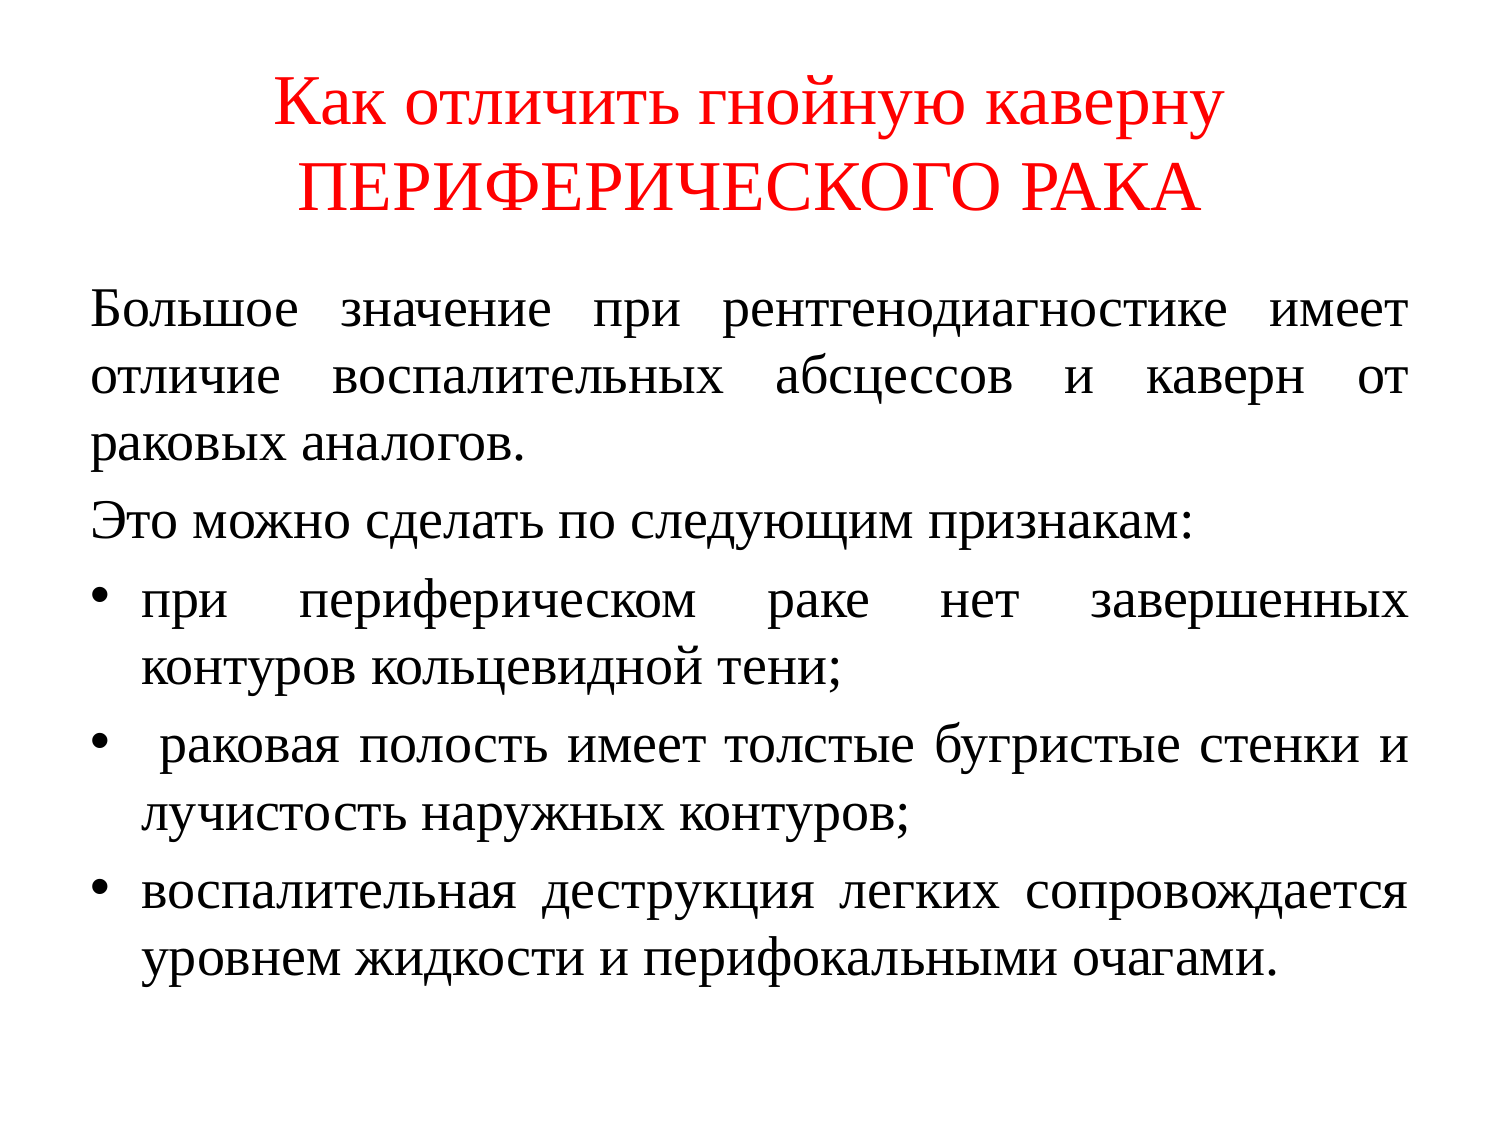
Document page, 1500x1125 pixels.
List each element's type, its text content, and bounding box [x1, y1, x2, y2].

list Большое значение при рентгенодиагностике имеет отличие воспалительных абсцессов и каверн от раковых аналогов. Это можно сделать по следующим признакам: при периферическом раке нет завершенных контуров кольцевидной тени; раковая полость имеет толстые бугристые стенки и лучистость наружных контуров; воспалительная деструкция легких сопровождается уровнем жидкости и перифокальными очагами. [75, 262, 1425, 1005]
title Как отличить гнойную каверну ПЕРИФЕРИЧЕСКОГО РАКА [75, 45, 1425, 233]
